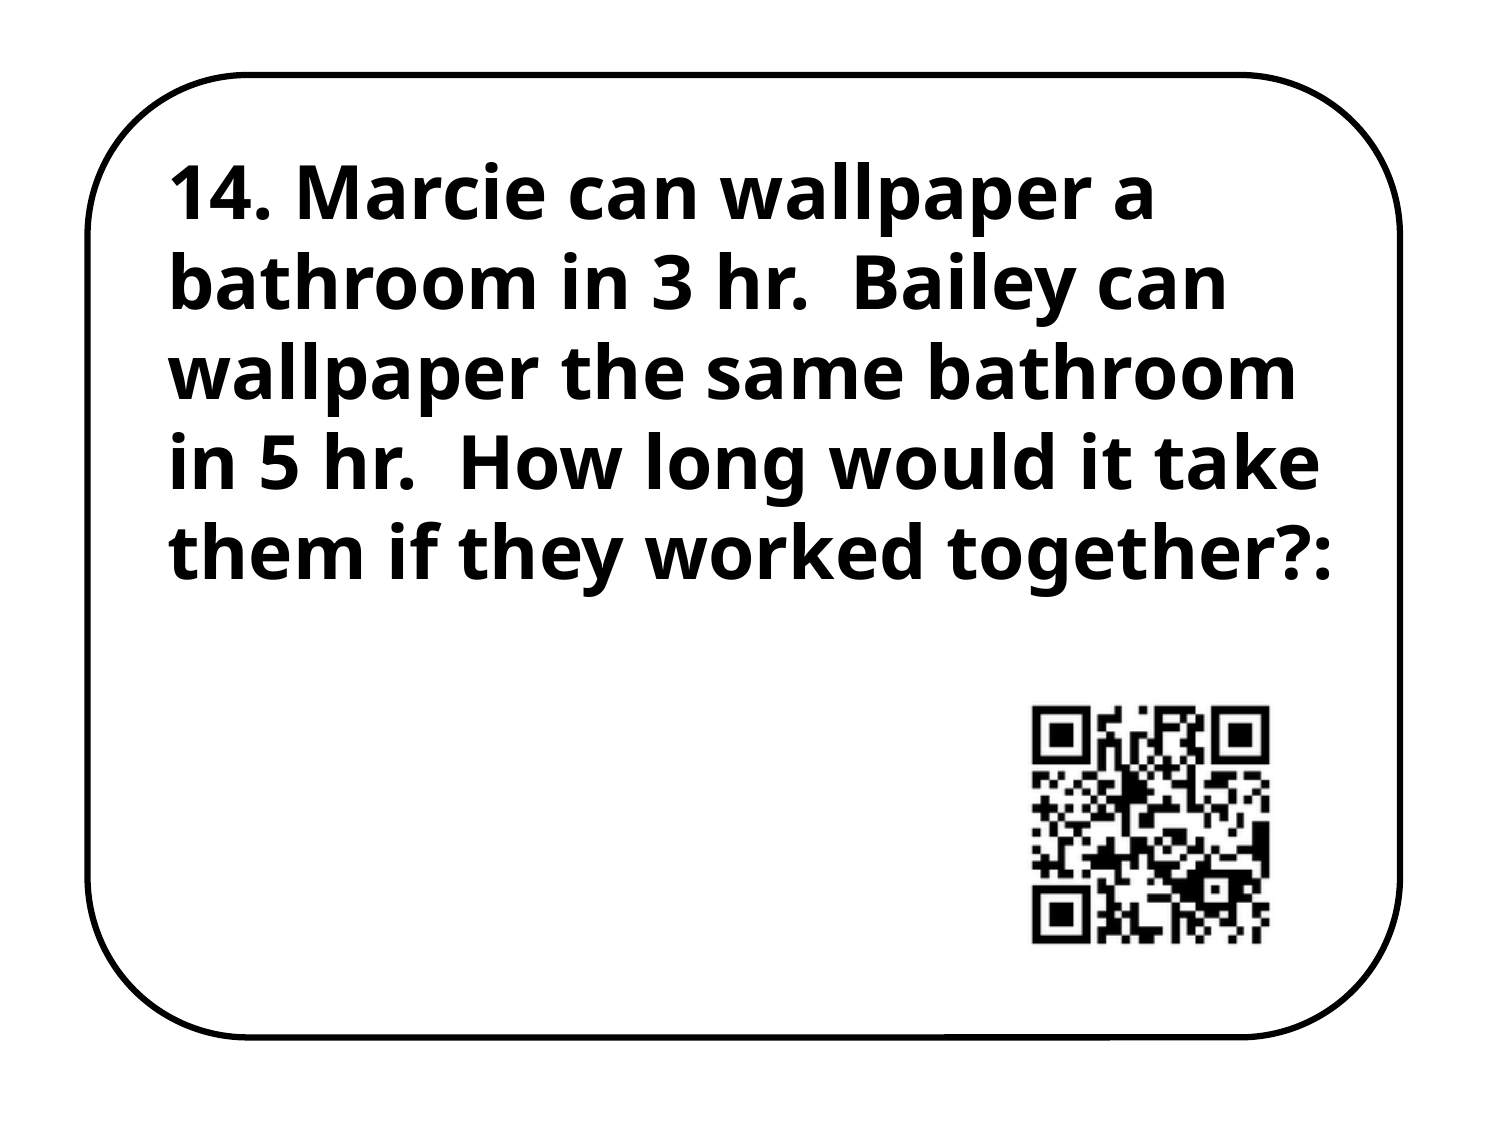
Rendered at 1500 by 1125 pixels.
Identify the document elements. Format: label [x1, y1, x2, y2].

text_box [87, 74, 1400, 1038]
picture [1025, 697, 1282, 958]
